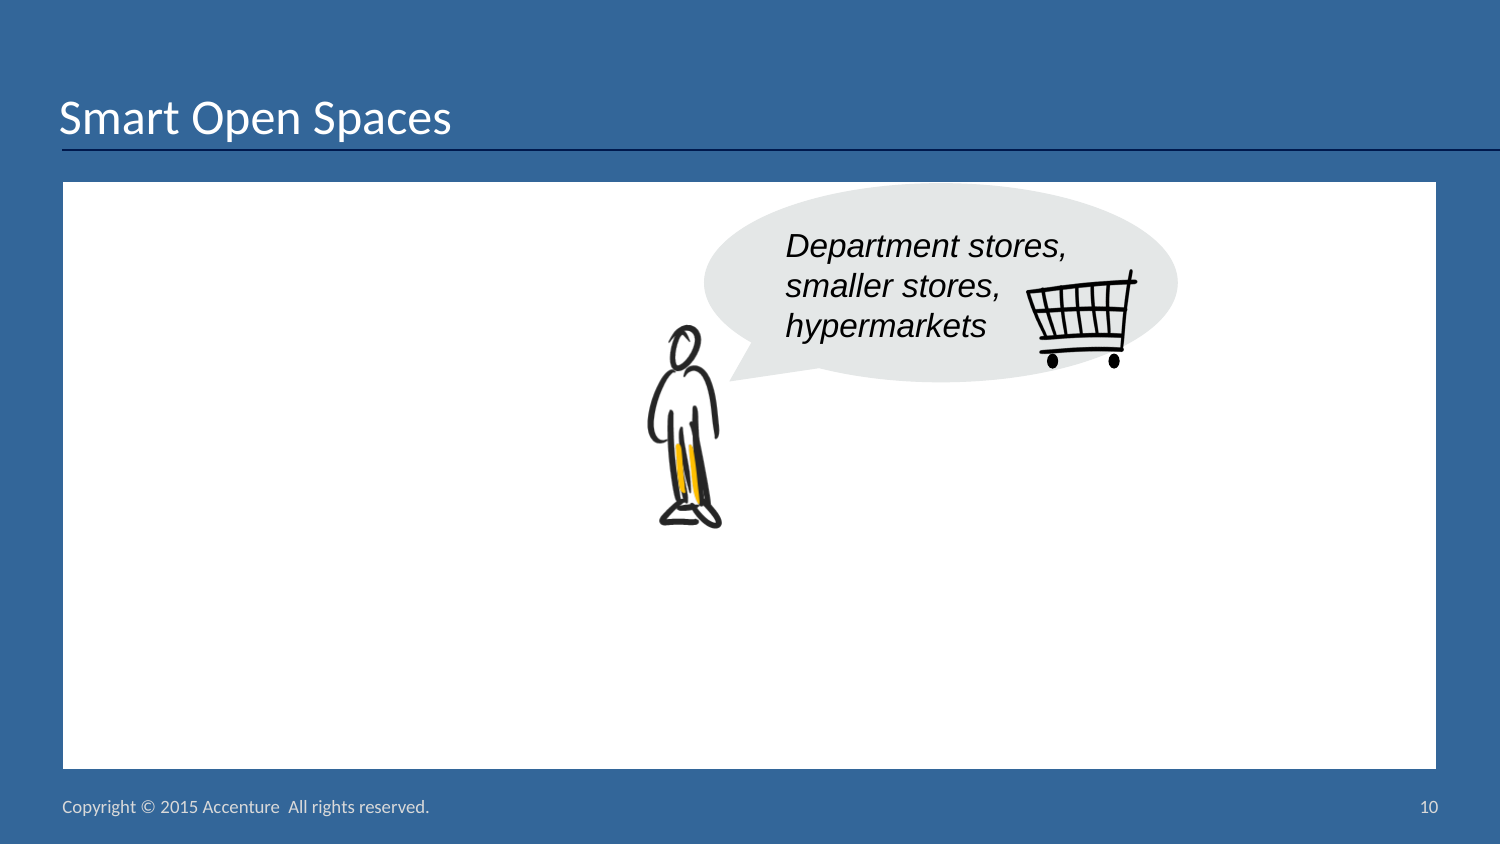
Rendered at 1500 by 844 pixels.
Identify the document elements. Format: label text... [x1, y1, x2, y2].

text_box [1019, 265, 1143, 369]
title Smart Open Spaces [59, 41, 1435, 145]
picture [637, 316, 730, 538]
text_box [63, 182, 1435, 769]
text_box Department stores, smaller stores, hypermarkets [704, 183, 1178, 382]
